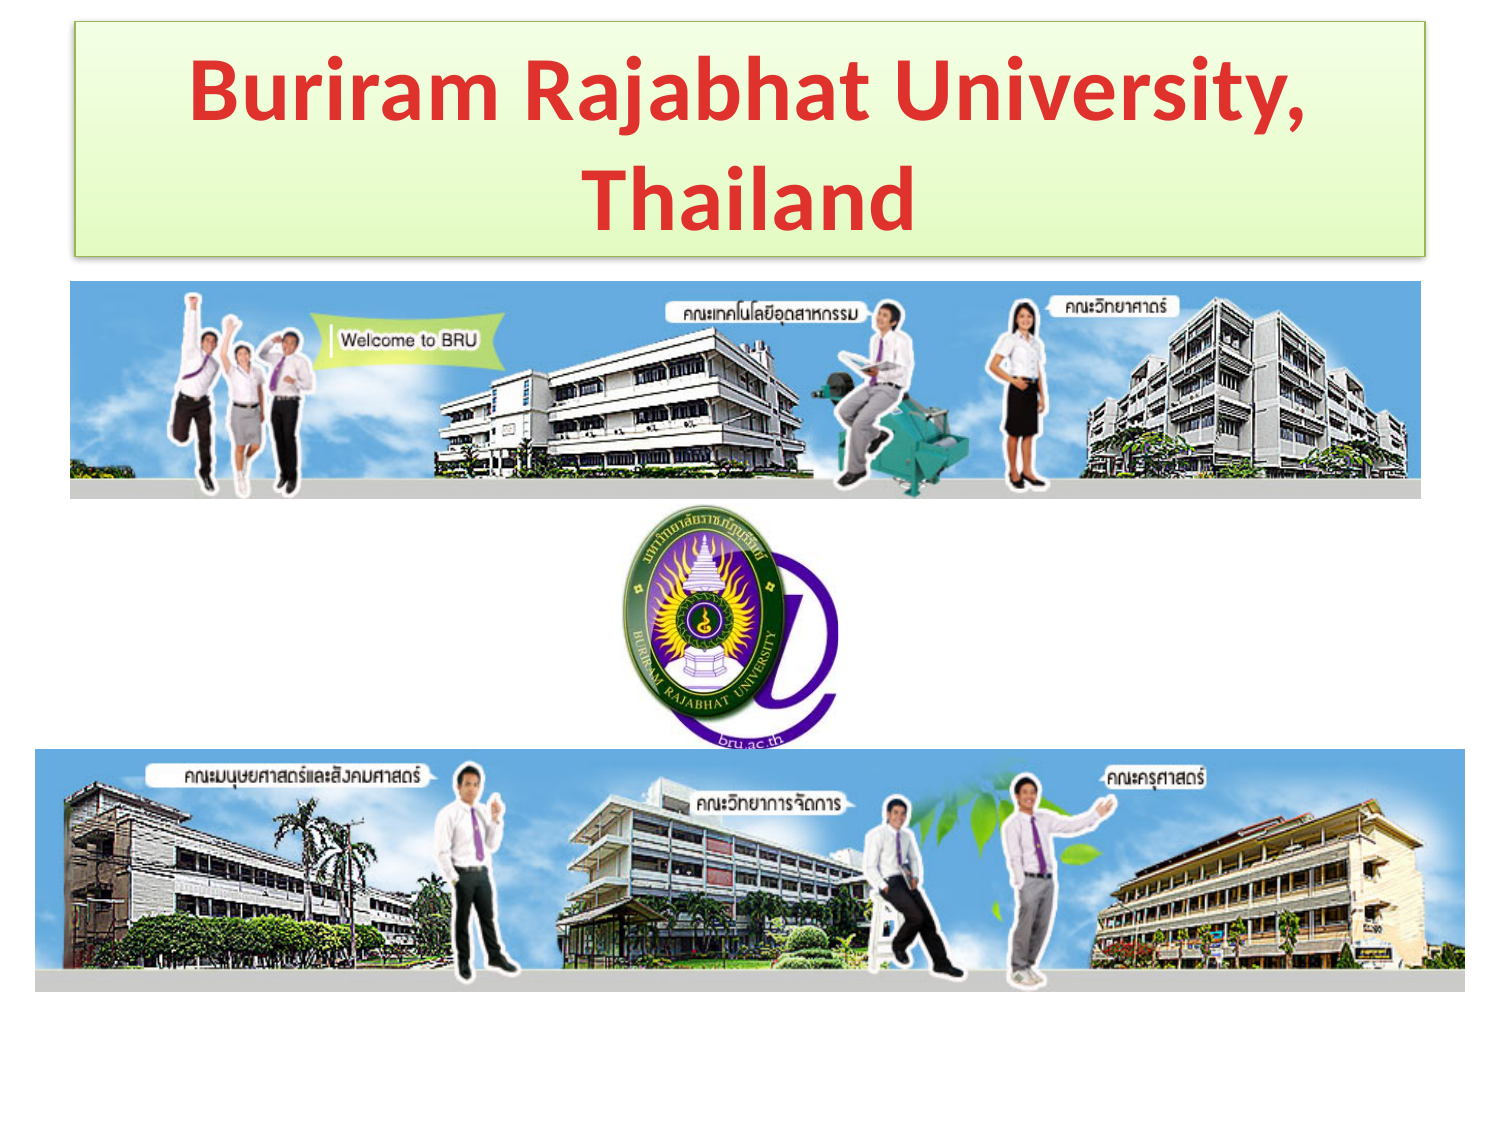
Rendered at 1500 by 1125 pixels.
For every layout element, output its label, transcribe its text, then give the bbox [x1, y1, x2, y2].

picture [34, 503, 1466, 993]
title Buriram Rajabhat University, Thailand [74, 21, 1426, 257]
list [70, 280, 1421, 500]
